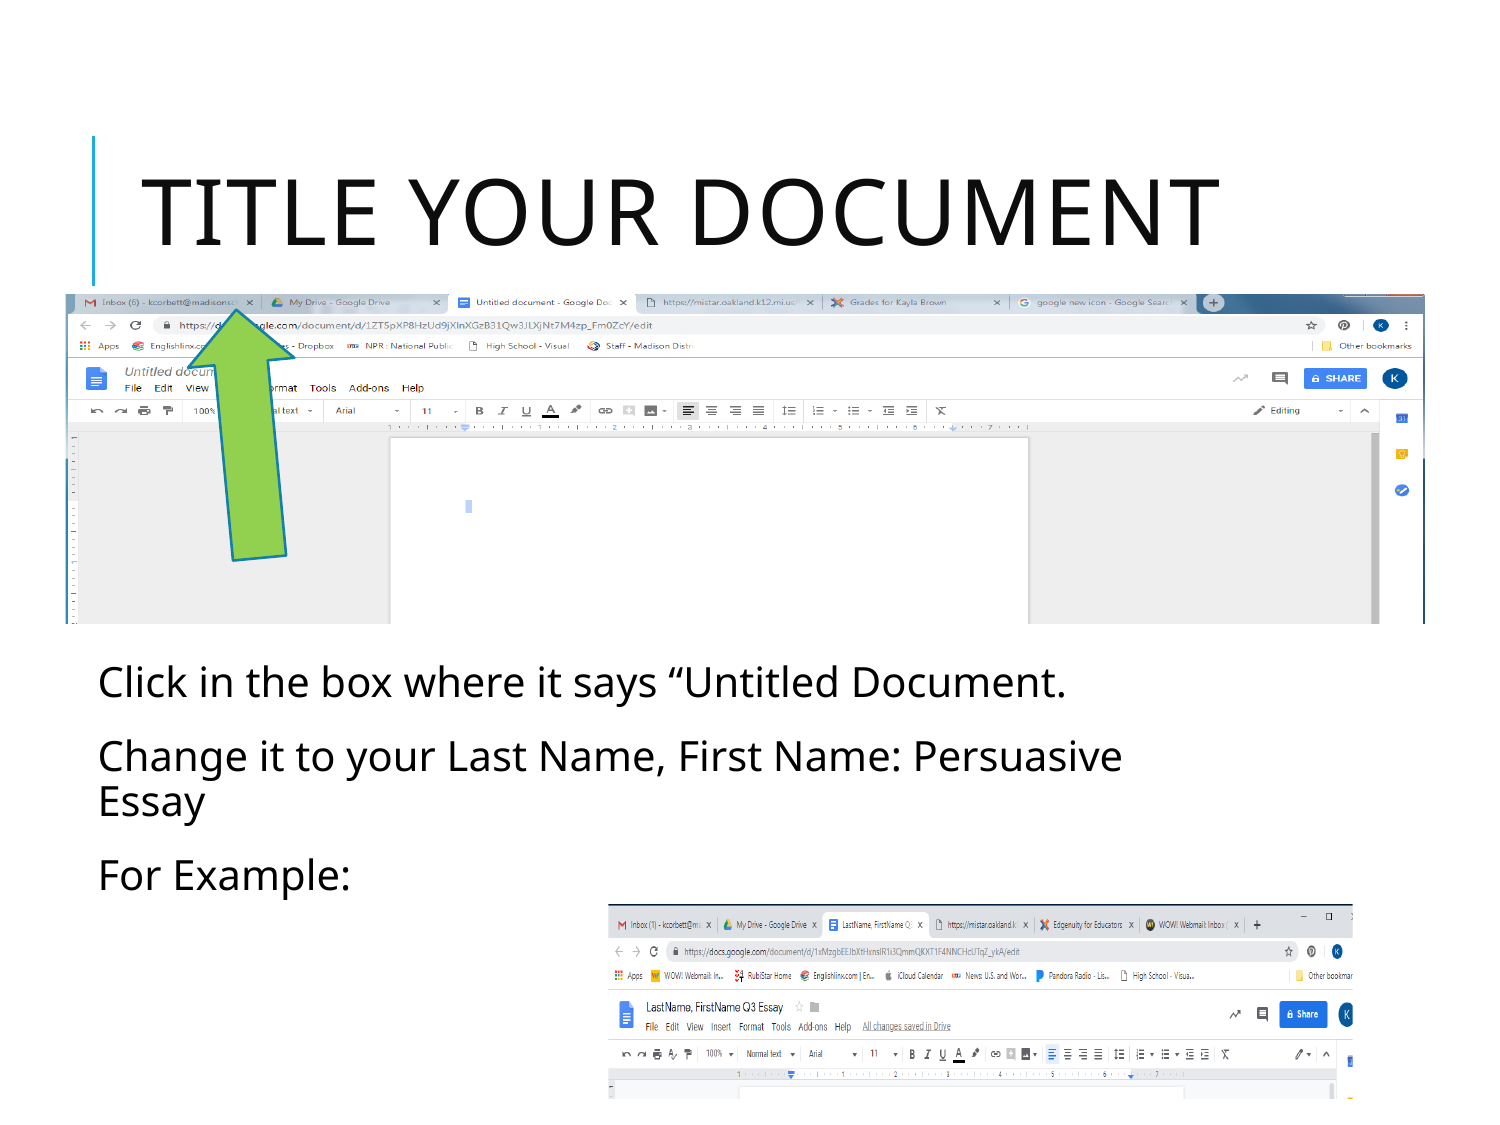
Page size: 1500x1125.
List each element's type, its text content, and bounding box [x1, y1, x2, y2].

text_box [74, 633, 1247, 1048]
list Click in the box where it says “Untitled Document. Change it to your Last Name, First Name: Persuasive Essay For Example: [75, 653, 1140, 953]
picture [65, 293, 1426, 624]
picture [608, 904, 1353, 1099]
title Title Your Document [126, 96, 1322, 288]
